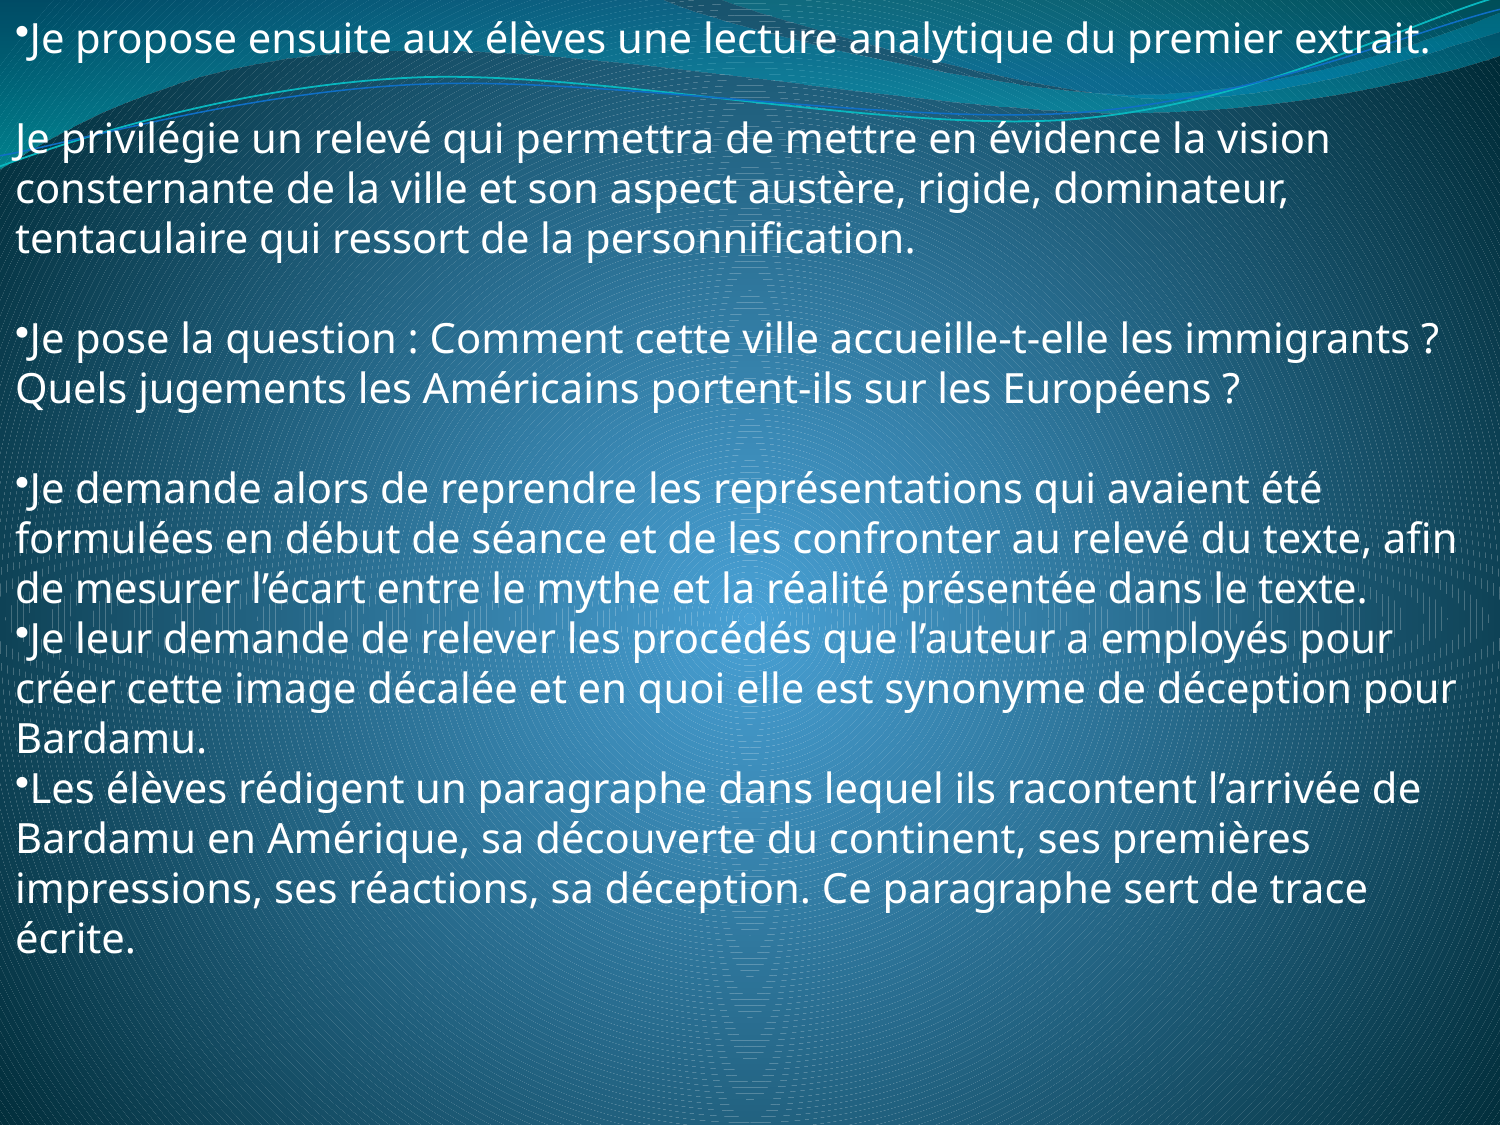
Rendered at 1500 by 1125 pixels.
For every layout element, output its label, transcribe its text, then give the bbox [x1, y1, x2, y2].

text_box Je propose ensuite aux élèves une lecture analytique du premier extrait. Je privilégie un relevé qui permettra de mettre en évidence la vision consternante de la ville et son aspect austère, rigide, dominateur, tentaculaire qui ressort de la personnification. Je pose la question : Comment cette ville accueille-t-elle les immigrants ? Quels jugements les Américains portent-ils sur les Européens ? Je demande alors de reprendre les représentations qui avaient été formulées en début de séance et de les confronter au relevé du texte, afin de mesurer l’écart entre le mythe et la réalité présentée dans le texte. Je leur demande de relever les procédés que l’auteur a employés pour créer cette image décalée et en quoi elle est synonyme de déception pour Bardamu. Les élèves rédigent un paragraphe dans lequel ils racontent l’arrivée de Bardamu en Amérique, sa découverte du continent, ses premières impressions, ses réactions, sa déception. Ce paragraphe sert de trace écrite. [0, 4, 1500, 970]
